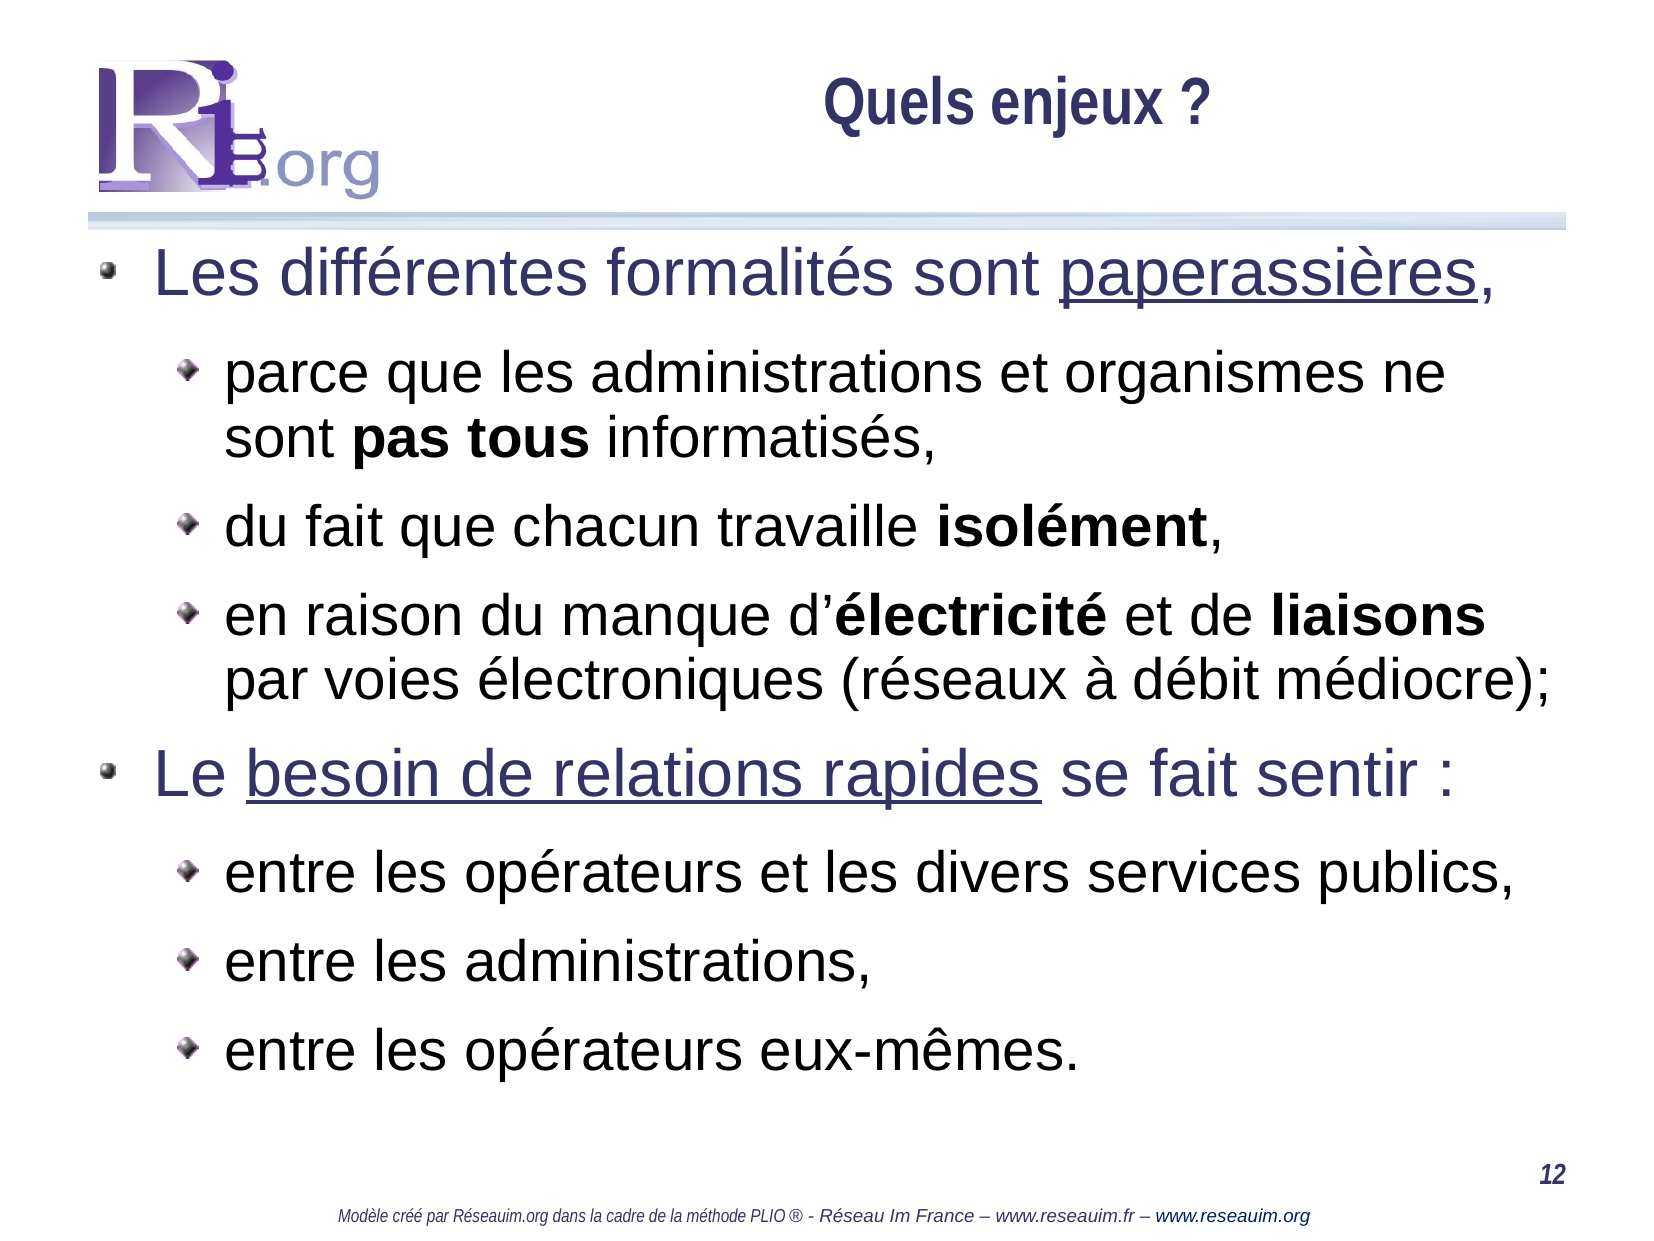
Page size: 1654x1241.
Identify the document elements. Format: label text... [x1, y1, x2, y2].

picture [177, 948, 199, 971]
picture [177, 860, 199, 882]
title Quels enjeux ? [424, 22, 1613, 180]
picture [88, 212, 1566, 230]
picture [100, 763, 116, 779]
list Les différentes formalités sont paperassières, parce que les administrations et organismes ne sont pas tous informatisés, du fait que chacun travaille isolément, en raison du manque d’électricité et de liaisons par voies électroniques (réseaux à débit médiocre); Le besoin de relations rapides se fait sentir : entre les opérateurs et les divers services publics, entre les administrations, entre les opérateurs eux-mêmes. [82, 235, 1571, 1109]
picture [88, 51, 384, 207]
slide_number 12 [1417, 1157, 1567, 1193]
picture [177, 513, 199, 535]
picture [177, 1037, 199, 1059]
picture [100, 262, 116, 279]
picture [177, 602, 199, 624]
picture [177, 359, 199, 381]
